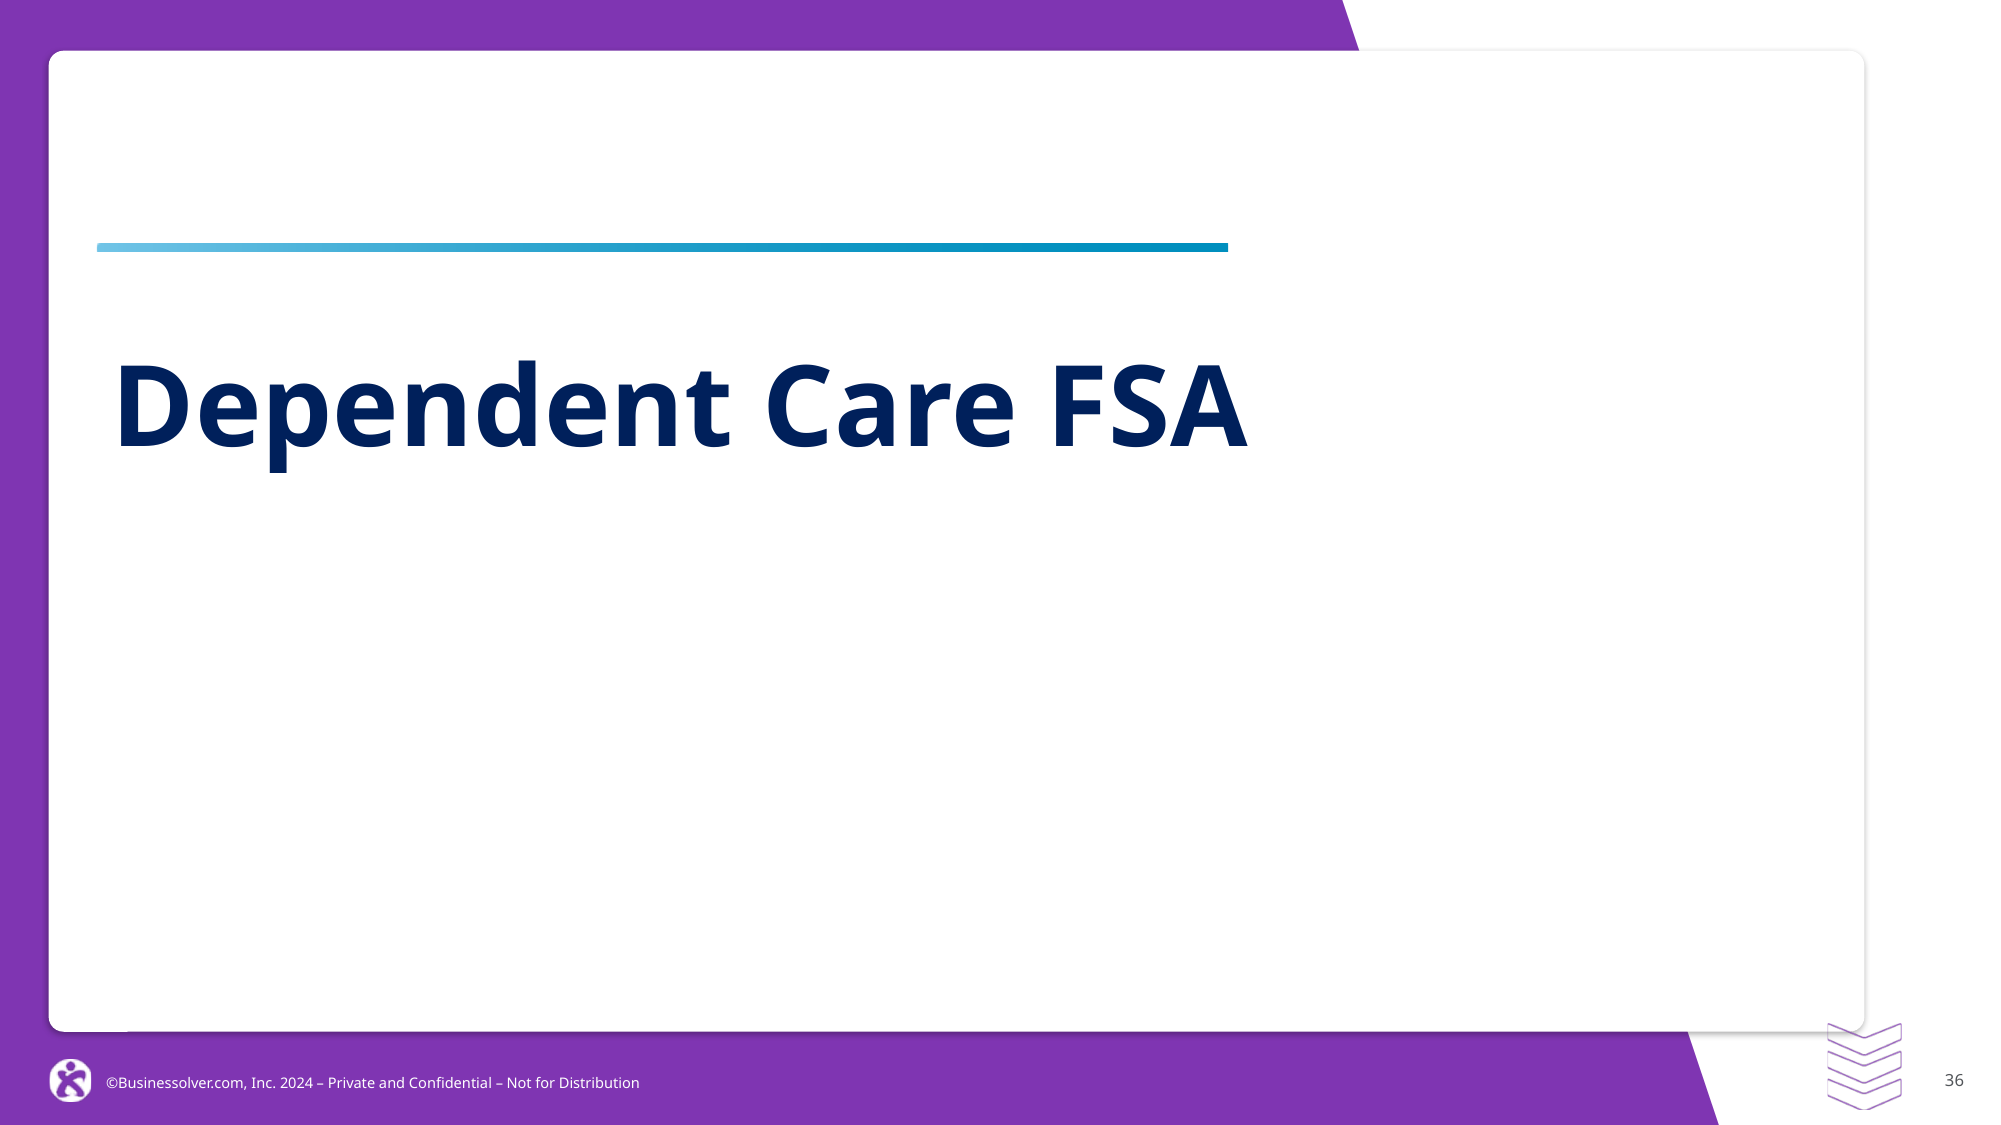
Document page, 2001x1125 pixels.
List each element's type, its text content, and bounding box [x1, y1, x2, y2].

list Dependent Care FSA [96, 326, 1370, 483]
picture [0, 0, 2001, 1125]
